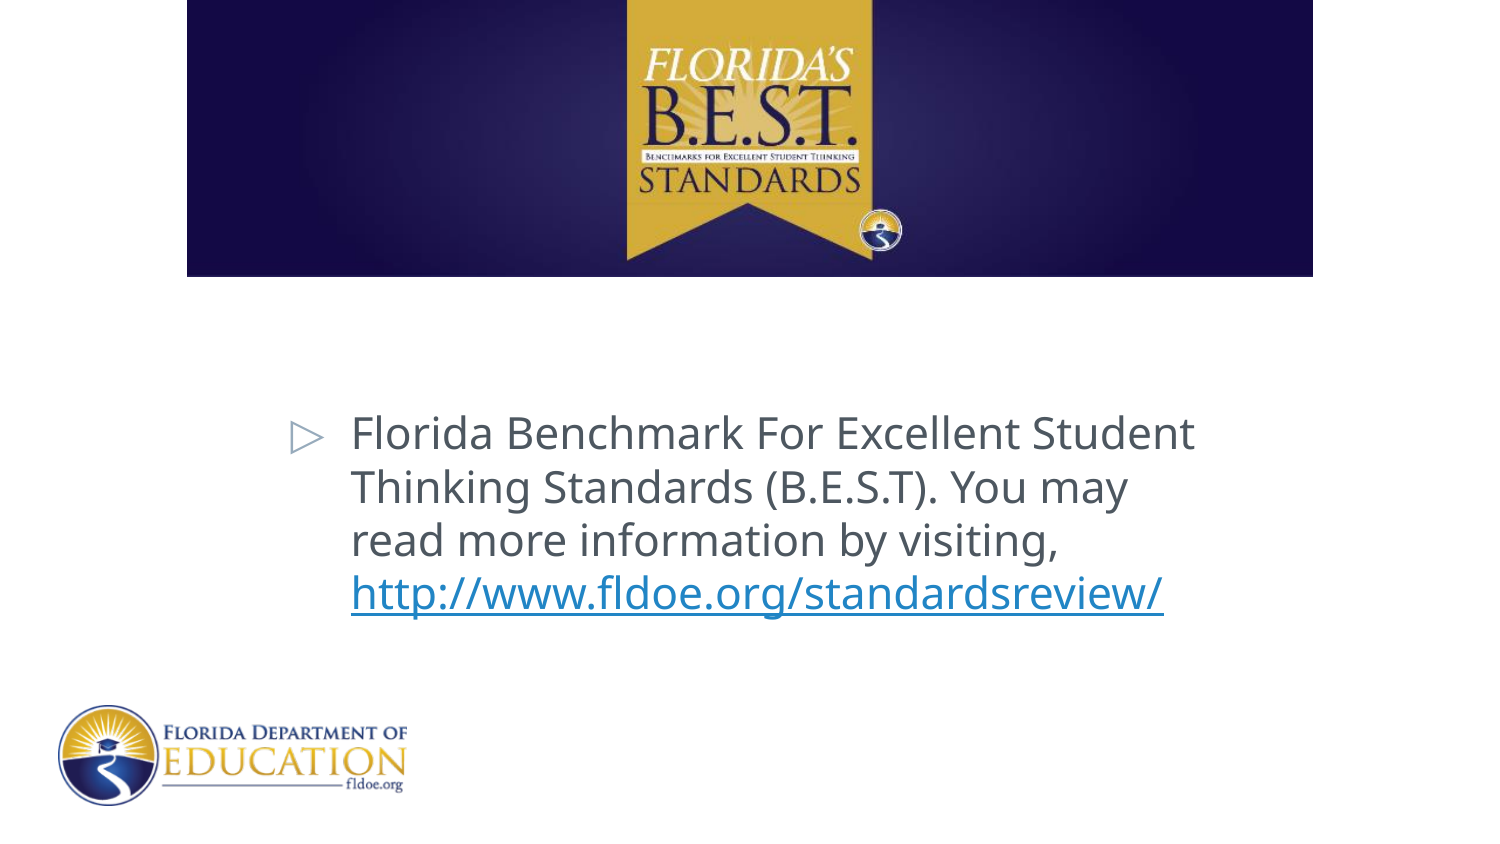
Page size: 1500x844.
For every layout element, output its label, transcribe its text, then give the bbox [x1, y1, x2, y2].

picture [187, 0, 1313, 277]
list Florida Benchmark For Excellent Student Thinking Standards (B.E.S.T). You may read more information by visiting, http://www.fldoe.org/standardsreview/ [263, 325, 1215, 689]
picture [58, 705, 407, 806]
